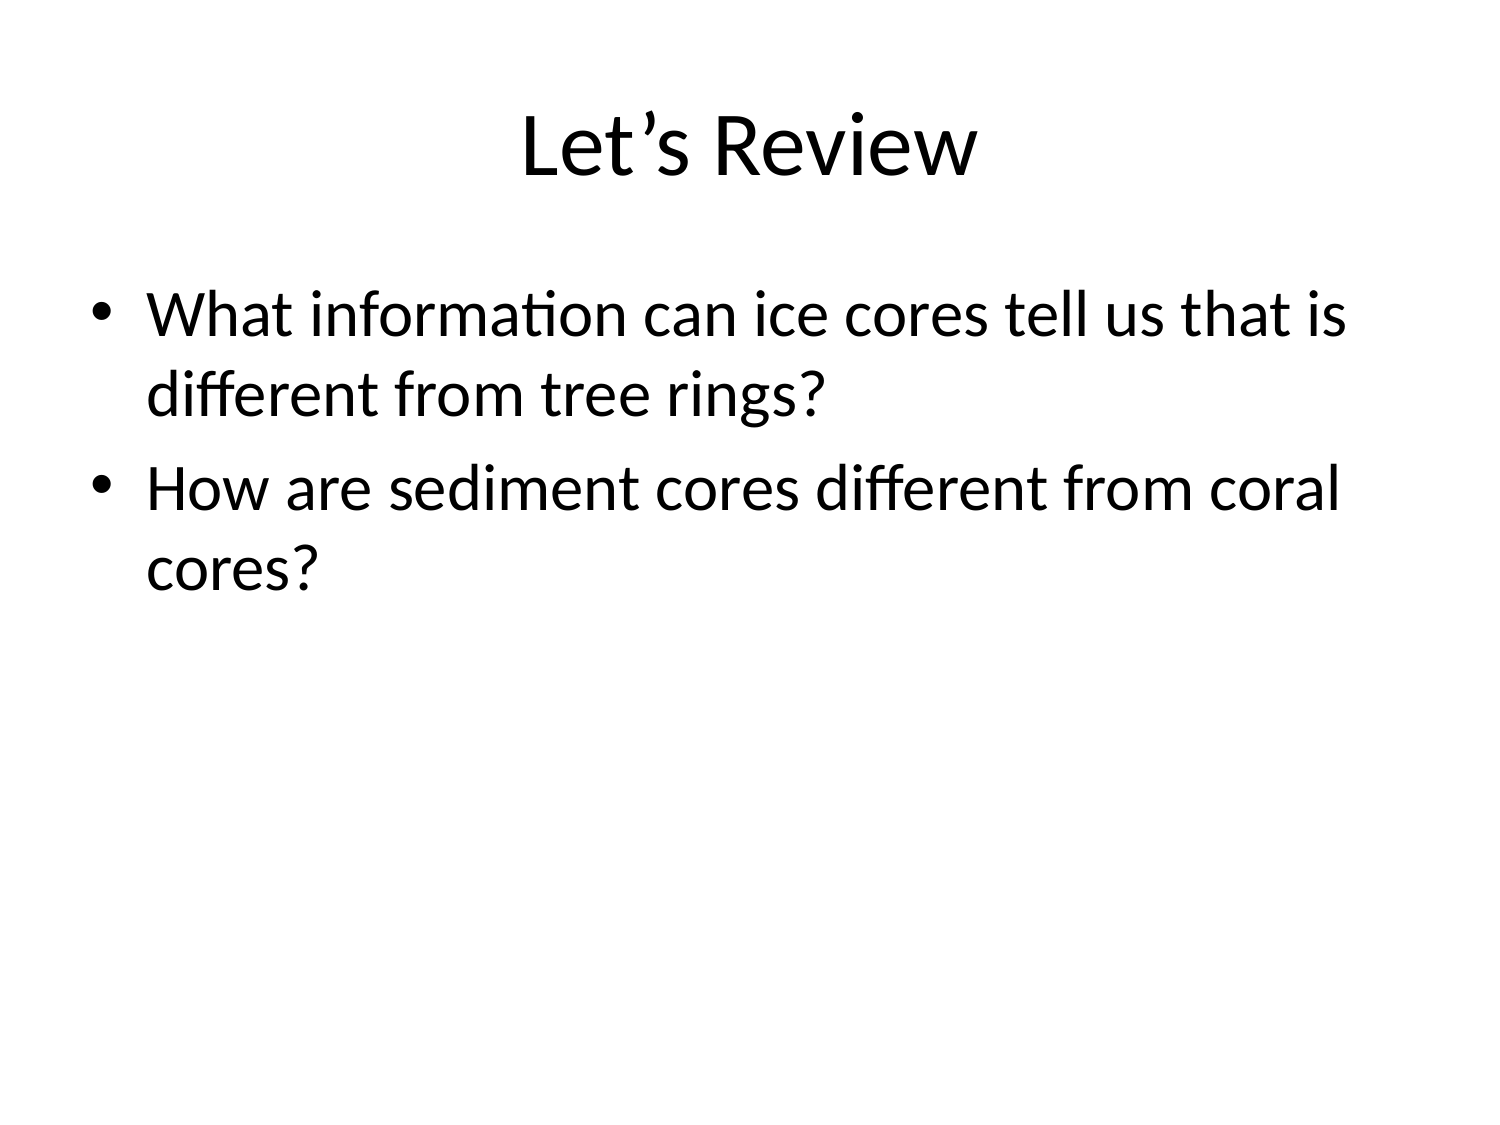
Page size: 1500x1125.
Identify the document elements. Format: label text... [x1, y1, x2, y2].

list What information can ice cores tell us that is different from tree rings? How are sediment cores different from coral cores? [75, 262, 1425, 1005]
title Let’s Review [75, 45, 1425, 233]
